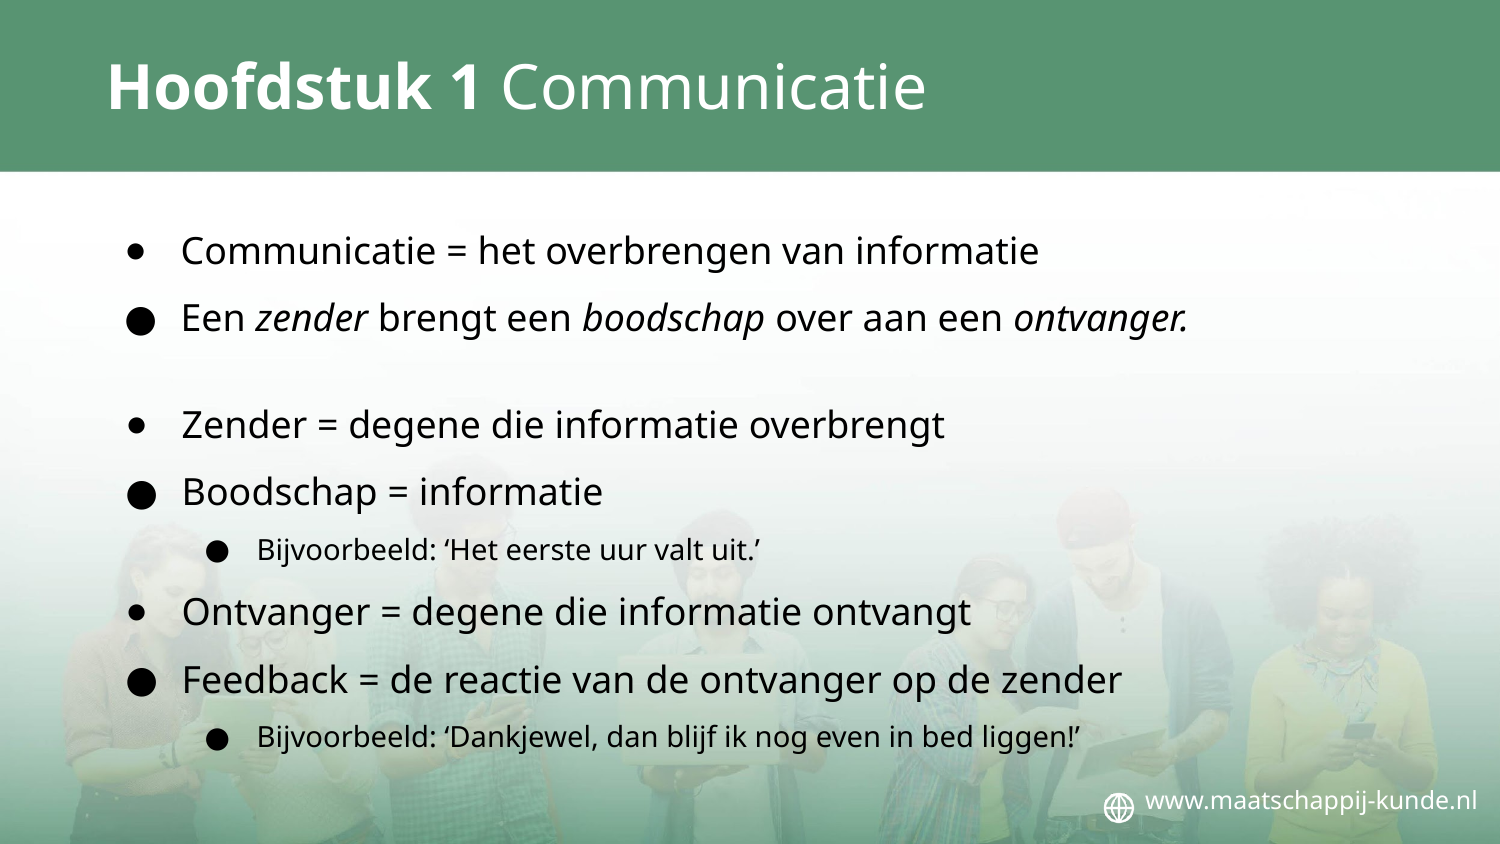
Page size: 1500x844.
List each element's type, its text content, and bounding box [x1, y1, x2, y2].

text_box Communicatie = het overbrengen van informatie Een zender brengt een boodschap over aan een ontvanger. [98, 196, 1443, 345]
text_box www.maatschappij-kunde.nl [1137, 777, 1500, 839]
picture [0, 0, 1500, 844]
text_box Zender = degene die informatie overbrengt Boodschap = informatie Bijvoorbeeld: ‘Het eerste uur valt uit.’ Ontvanger = degene die informatie ontvangt Feedback = de reactie van de ontvanger op de zender Bijvoorbeeld: ‘Dankjewel, dan blijf ik nog even in bed liggen!’ [91, 363, 1435, 769]
title Hoofdstuk 1 Communicatie [98, 33, 1409, 139]
